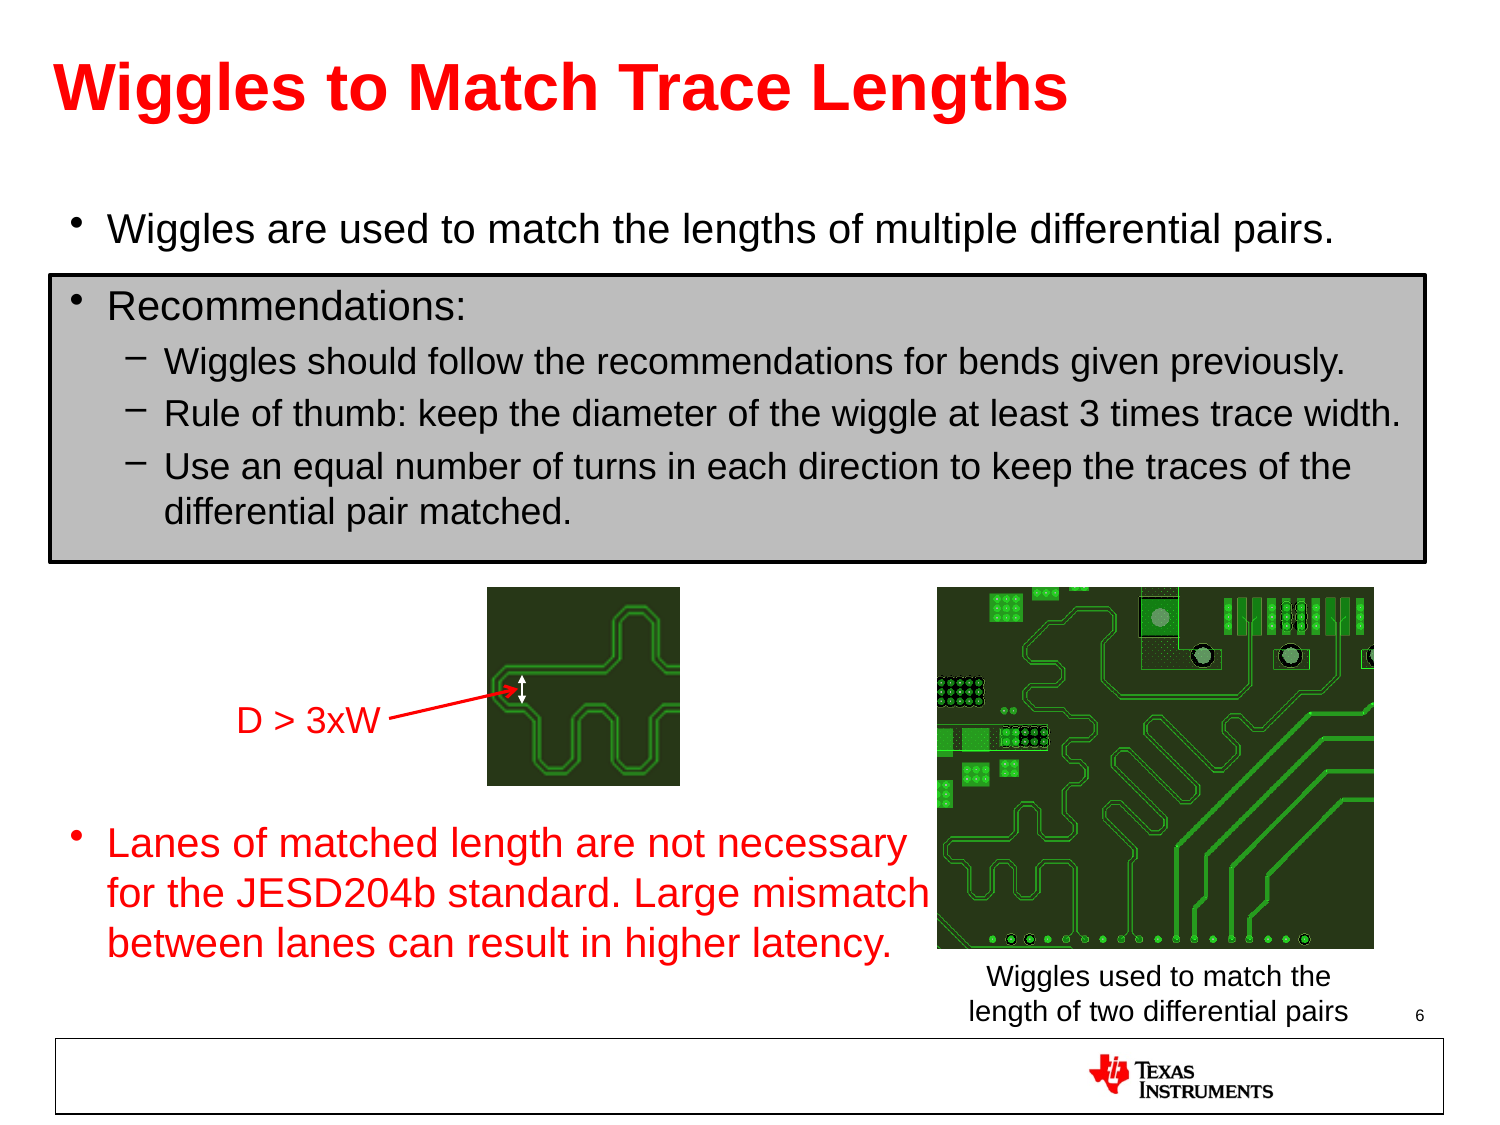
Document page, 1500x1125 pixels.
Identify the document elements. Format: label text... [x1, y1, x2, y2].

slide_number 6 [1381, 996, 1440, 1032]
picture [487, 587, 680, 786]
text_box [388, 688, 519, 719]
title Wiggles to Match Trace Lengths [37, 23, 1426, 158]
list Wiggles are used to match the lengths of multiple differential pairs. Recommendations: Wiggles should follow the recommendations for bends given previously. Rule of thumb: keep the diameter of the wiggle at least 3 times trace width. Use an equal number of turns in each direction to keep the traces of the differential pair matched. Lanes of matched length are not necessary for the JESD204b standard. Large mismatch between lanes can result in higher latency. [54, 194, 1444, 965]
text_box [48, 273, 54, 564]
text_box Wiggles used to match the length of two differential pairs [937, 949, 1381, 1035]
text_box D > 3xW [221, 688, 416, 748]
picture [937, 587, 1374, 950]
picture [1087, 1052, 1274, 1099]
